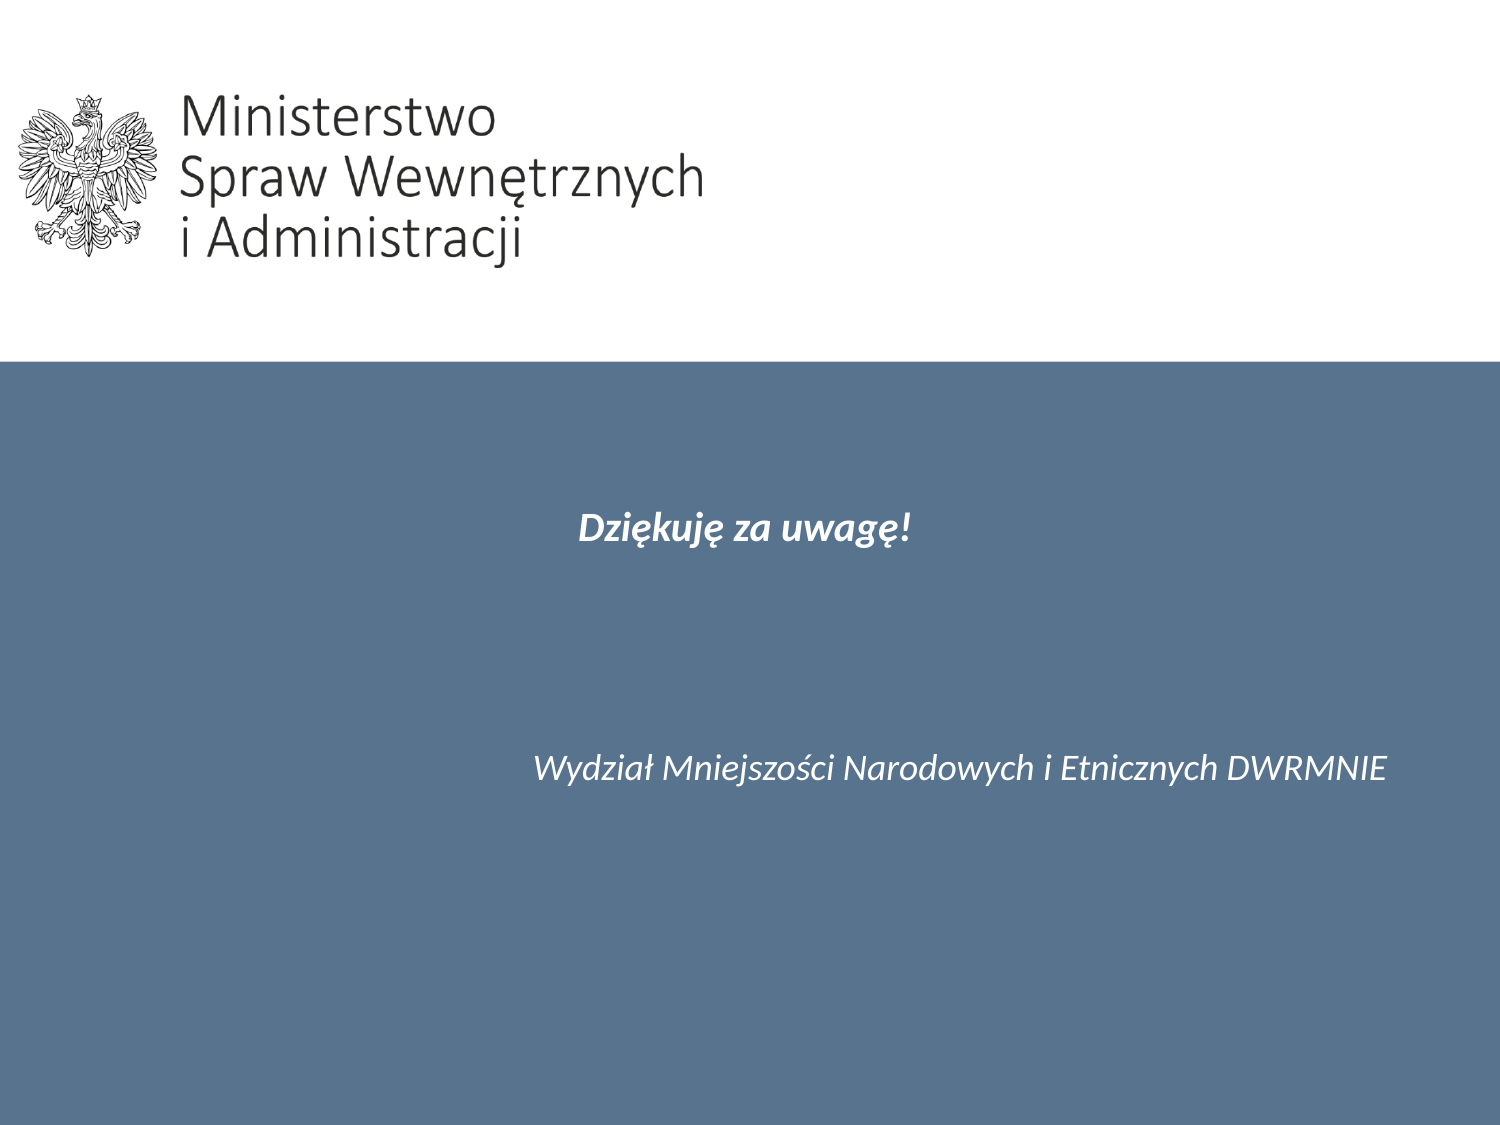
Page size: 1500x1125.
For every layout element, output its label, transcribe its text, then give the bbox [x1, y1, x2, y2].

picture [17, 94, 702, 268]
text_box Dziękuję za uwagę! Wydział Mniejszości Narodowych i Etnicznych DWRMNIE [100, 468, 1388, 906]
text_box [0, 360, 1500, 1125]
